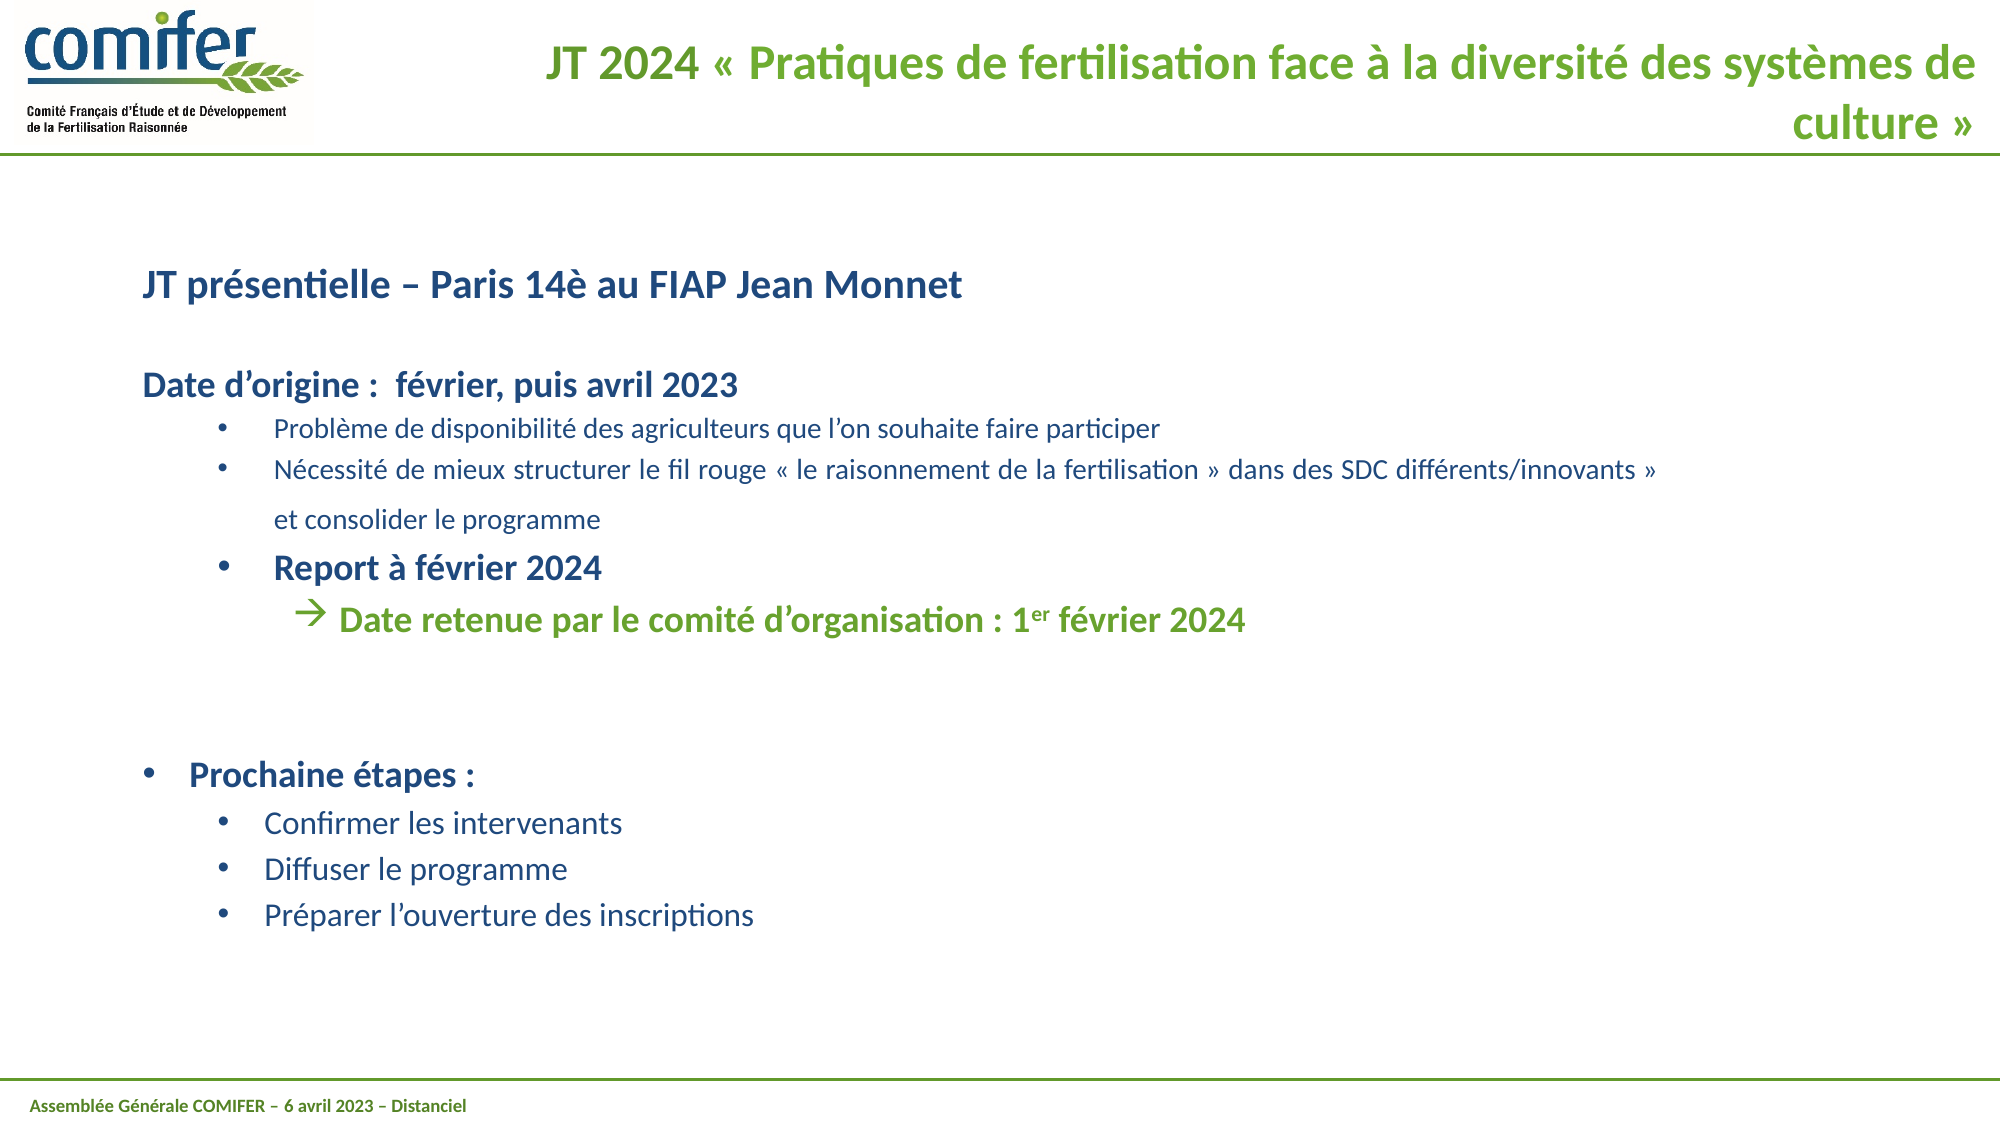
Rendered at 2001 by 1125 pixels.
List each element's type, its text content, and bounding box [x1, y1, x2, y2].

text_box JT 2024 « Pratiques de fertilisation face à la diversité des systèmes de culture » [159, 22, 1993, 158]
picture [14, 0, 314, 145]
text_box JT présentielle – Paris 14è au FIAP Jean Monnet Date d’origine : février, puis avril 2023 Problème de disponibilité des agriculteurs que l’on souhaite faire participer Nécessité de mieux structurer le fil rouge « le raisonnement de la fertilisation » dans des SDC différents/innovants » et consolider le programme Report à février 2024 Date retenue par le comité d’organisation : 1er février 2024 Prochaine étapes : Confirmer les intervenants Diffuser le programme Préparer l’ouverture des inscriptions [127, 242, 1673, 941]
